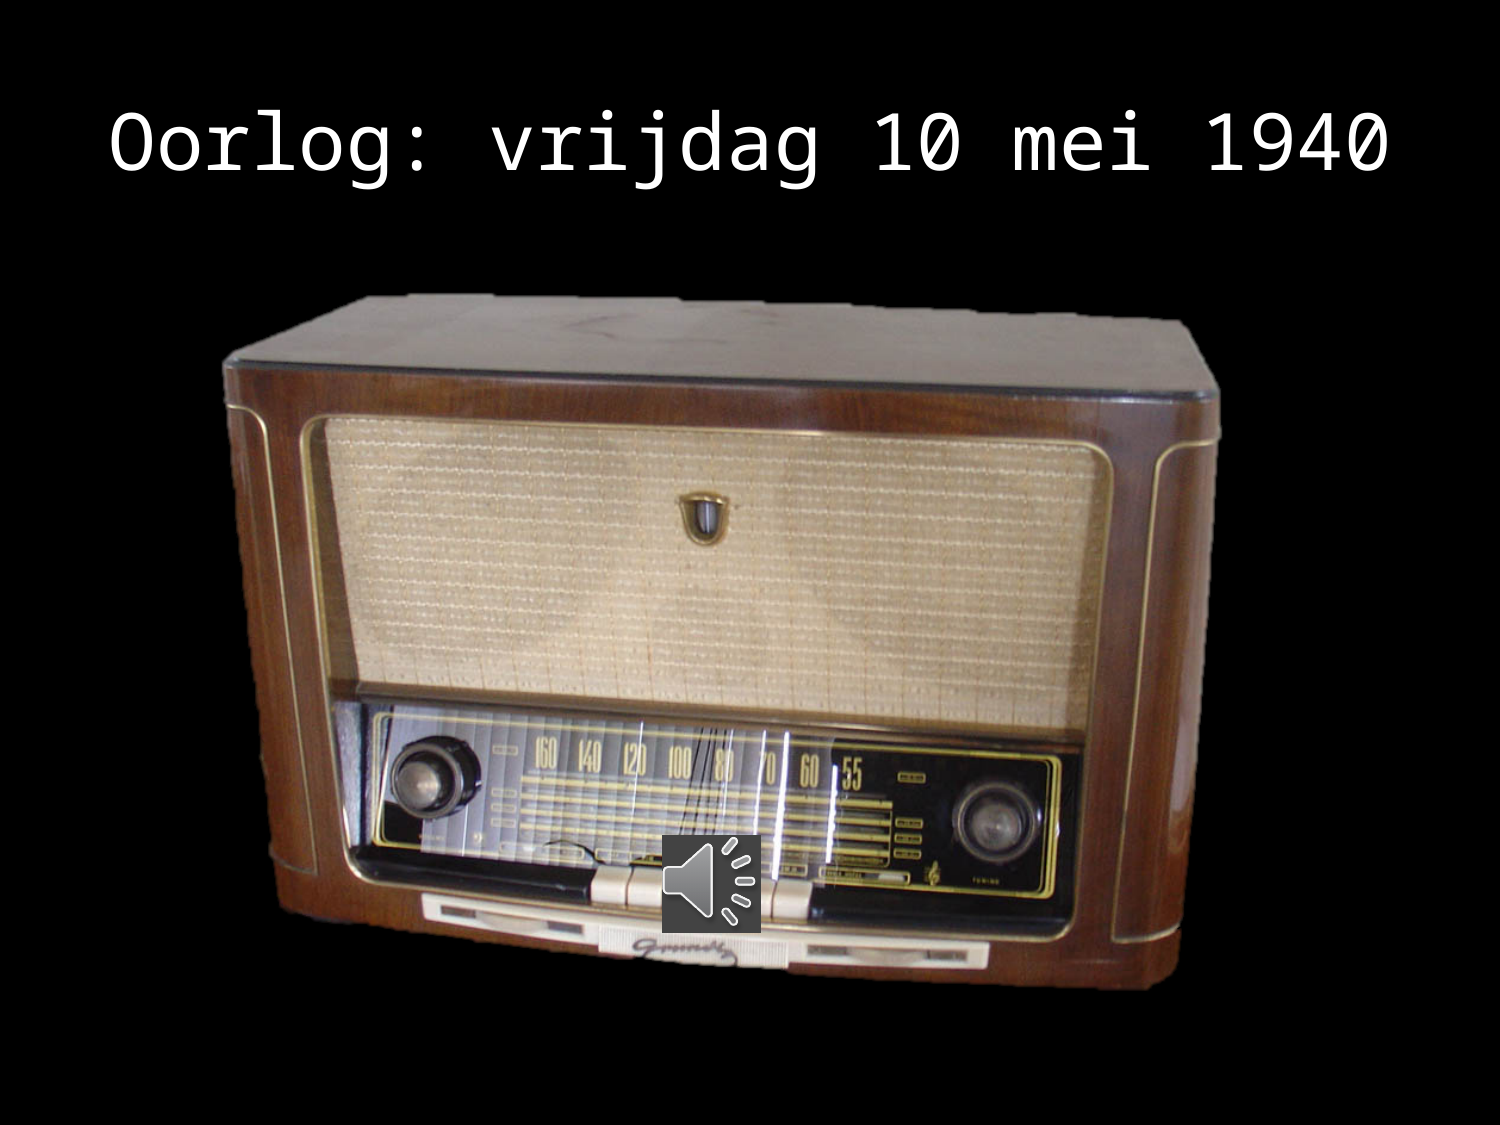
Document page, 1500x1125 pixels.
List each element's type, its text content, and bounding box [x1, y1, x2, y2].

title Oorlog: vrijdag 10 mei 1940 [75, 45, 1425, 206]
picture [45, 207, 1467, 1070]
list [661, 833, 762, 935]
